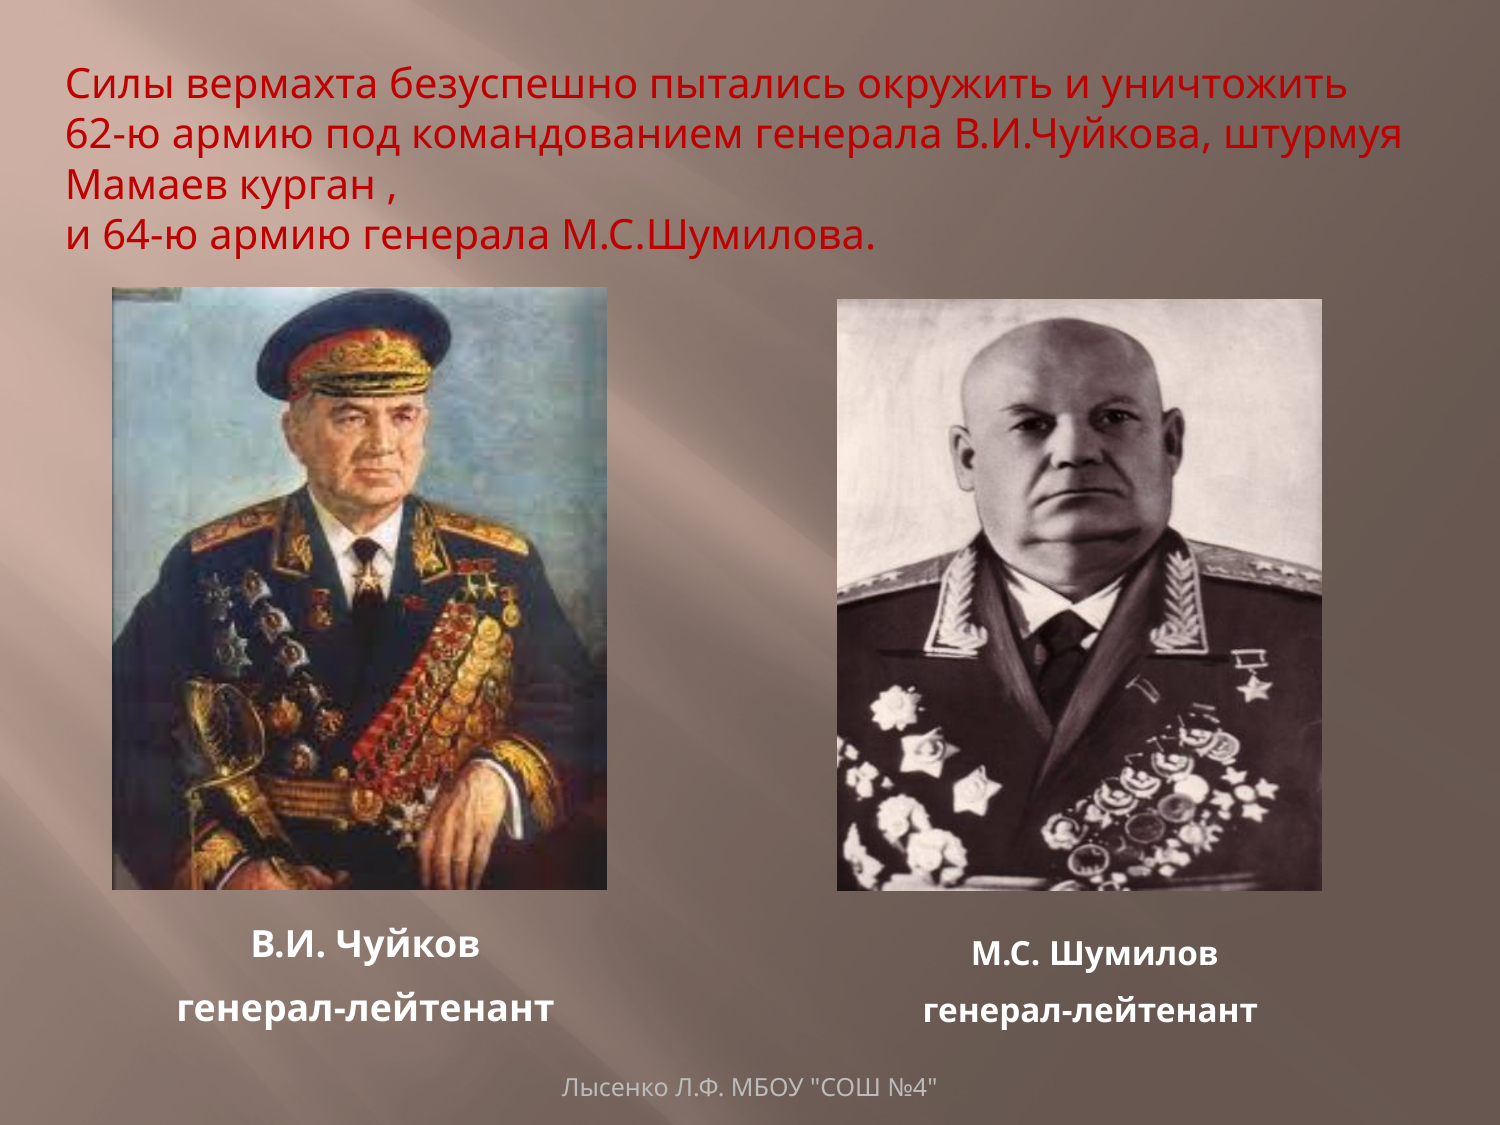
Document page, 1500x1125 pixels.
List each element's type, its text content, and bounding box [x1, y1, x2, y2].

text_box Силы вермахта безуспешно пытались окружить и уничтожить 62-ю армию под командованием генерала В.И.Чуйкова, штурмуя Мамаев курган , и 64-ю армию генерала М.С.Шумилова. [50, 49, 1425, 265]
footer Лысенко Л.Ф. МБОУ "СОШ №4" [512, 1052, 988, 1113]
picture [837, 299, 1322, 891]
text_box В.И. Чуйков генерал-лейтенант [87, 912, 644, 1100]
text_box М.С. Шумилов генерал-лейтенант [799, 924, 1390, 1093]
picture [112, 287, 607, 890]
